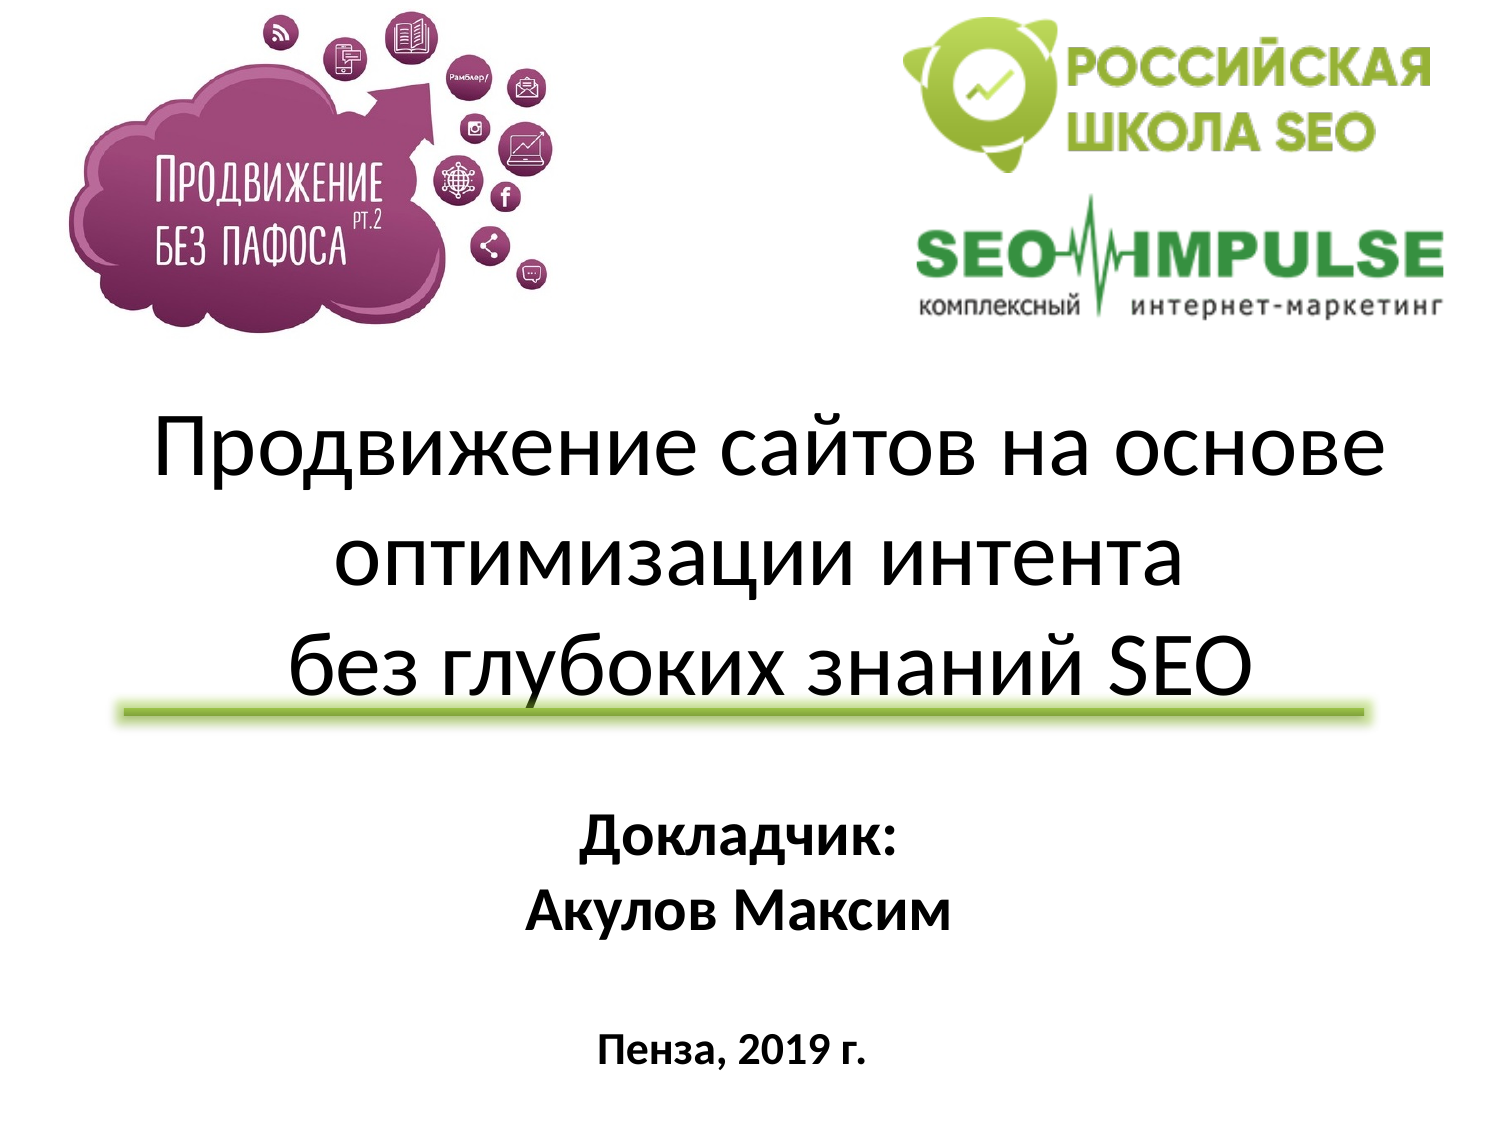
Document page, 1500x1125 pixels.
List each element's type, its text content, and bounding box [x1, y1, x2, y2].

title Продвижение сайтов на основе оптимизации интента без глубоких знаний SEO [41, 515, 1500, 693]
text_box Пенза, 2019 г. [525, 1011, 939, 1082]
picture [915, 192, 1450, 327]
picture [903, 17, 1430, 173]
text_box [123, 708, 1365, 716]
text_box Докладчик: Акулов Максим [41, 785, 1438, 951]
picture [64, 8, 562, 339]
